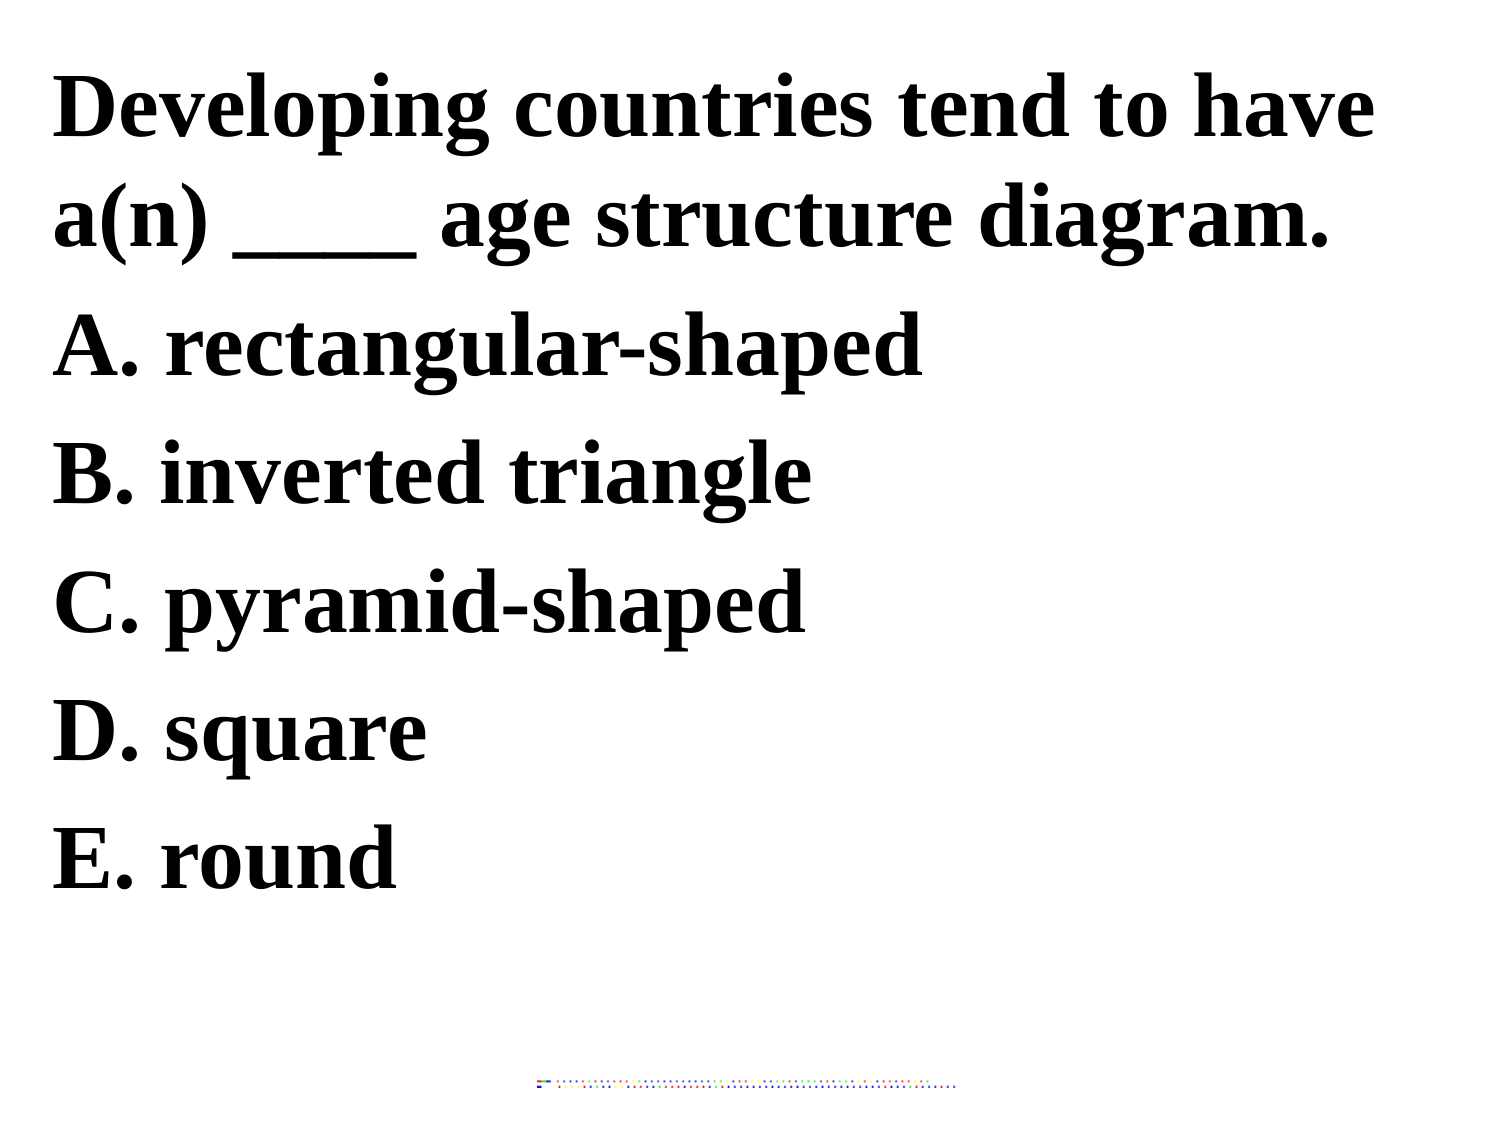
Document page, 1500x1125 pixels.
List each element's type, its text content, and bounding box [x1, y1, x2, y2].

picture [537, 1079, 963, 1088]
list Developing countries tend to have a(n) ____ age structure diagram. A. rectangular-shaped B. inverted triangle C. pyramid-shaped D. square E. round [37, 37, 1463, 1088]
